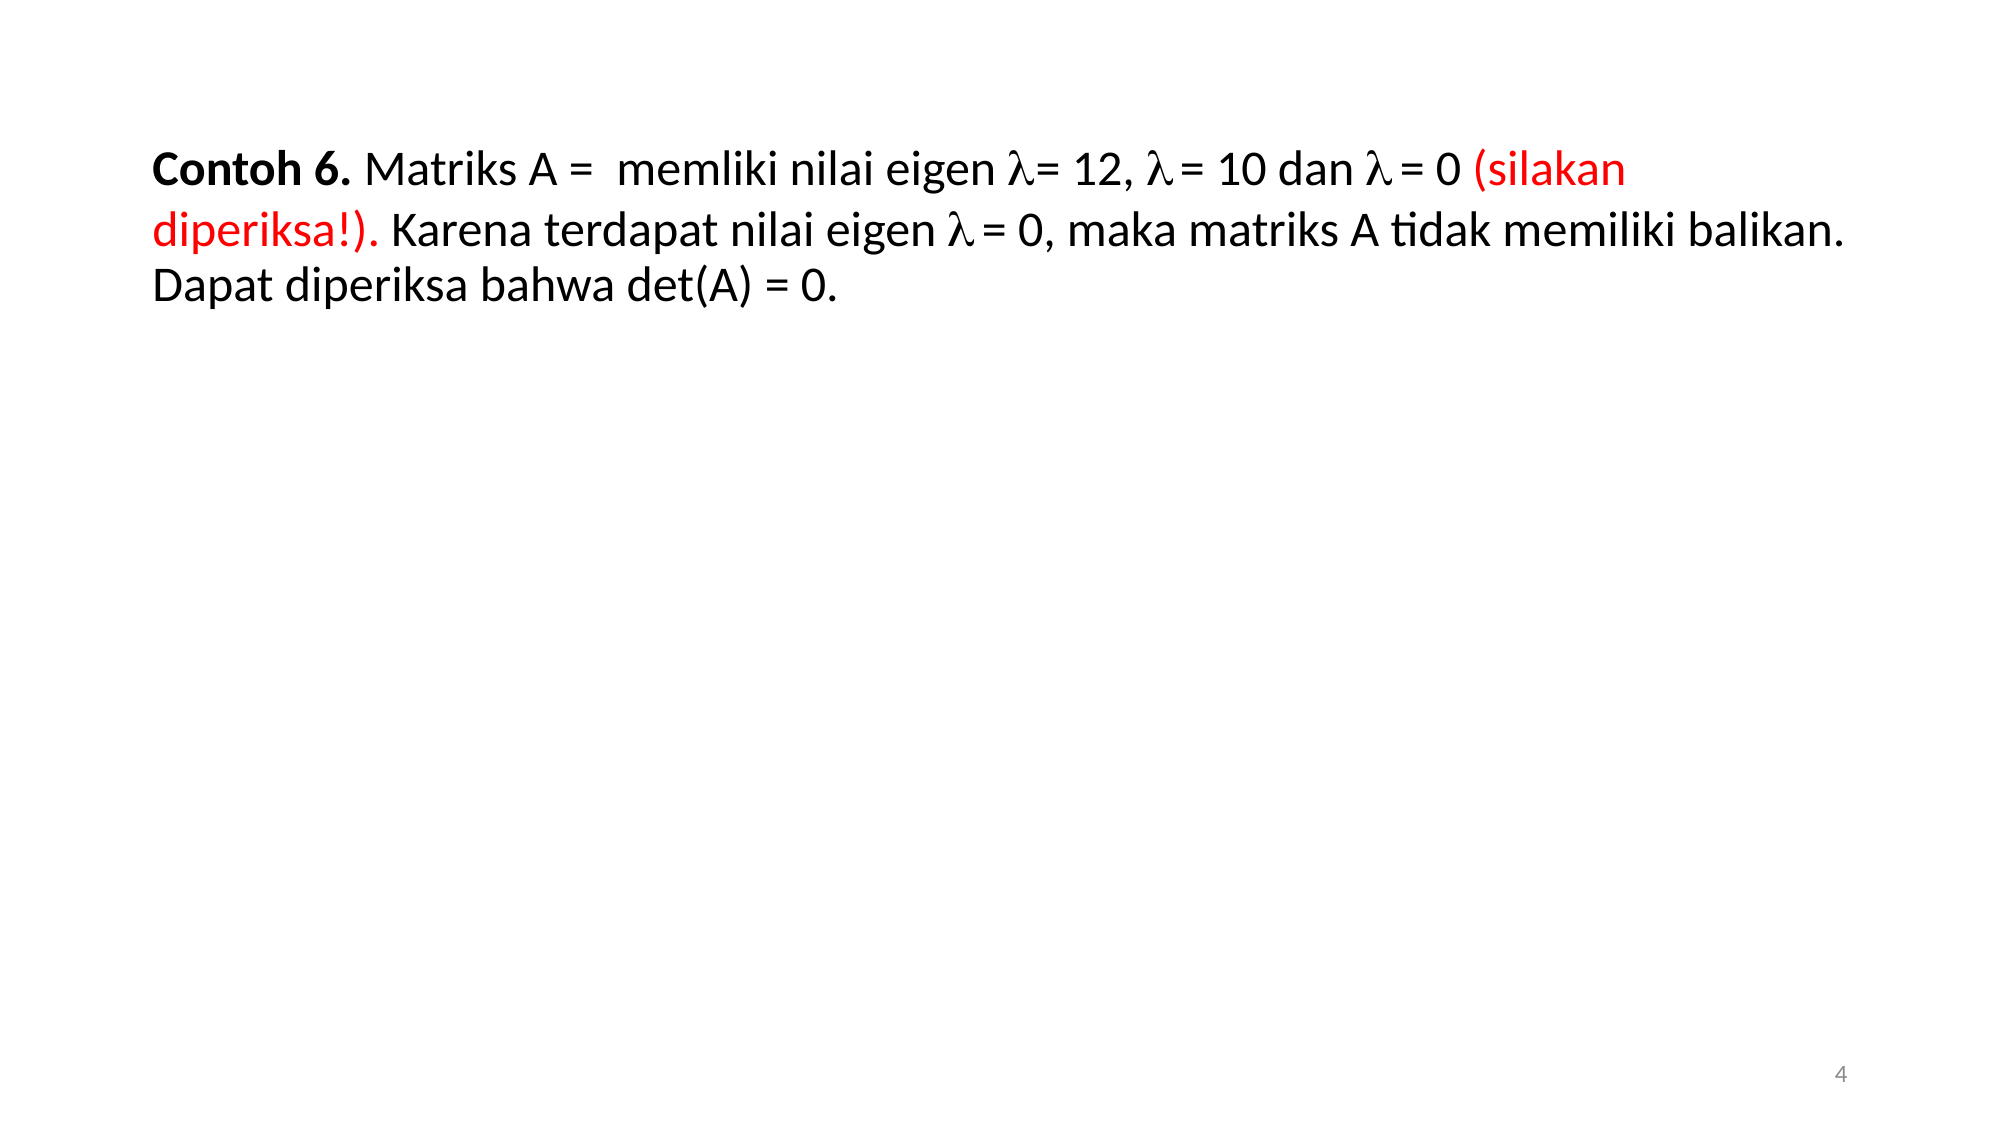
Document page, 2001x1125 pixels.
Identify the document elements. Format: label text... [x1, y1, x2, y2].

slide_number 4 [1412, 1042, 1863, 1103]
